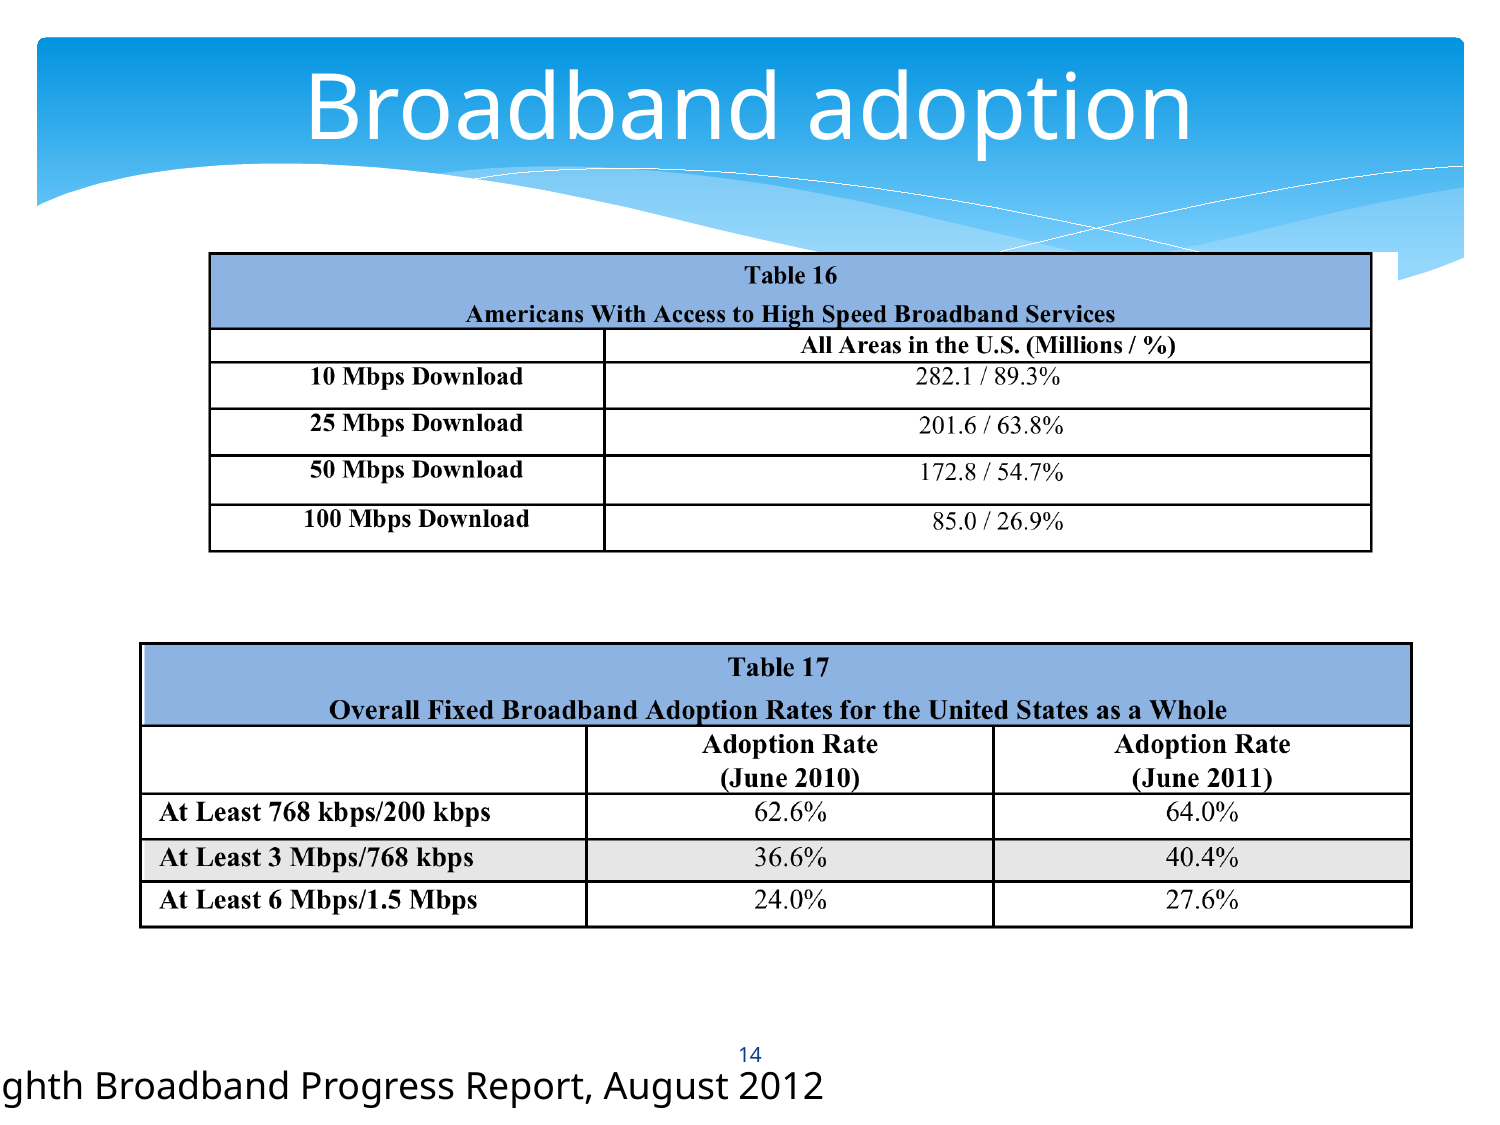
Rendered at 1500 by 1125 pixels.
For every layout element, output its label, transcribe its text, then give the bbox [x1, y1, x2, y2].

slide_number 14 [654, 1025, 846, 1086]
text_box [99, 641, 1455, 962]
text_box Eighth Broadband Progress Report, August 2012 [0, 1054, 840, 1115]
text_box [159, 252, 1399, 586]
title Broadband adoption [75, 38, 1425, 168]
